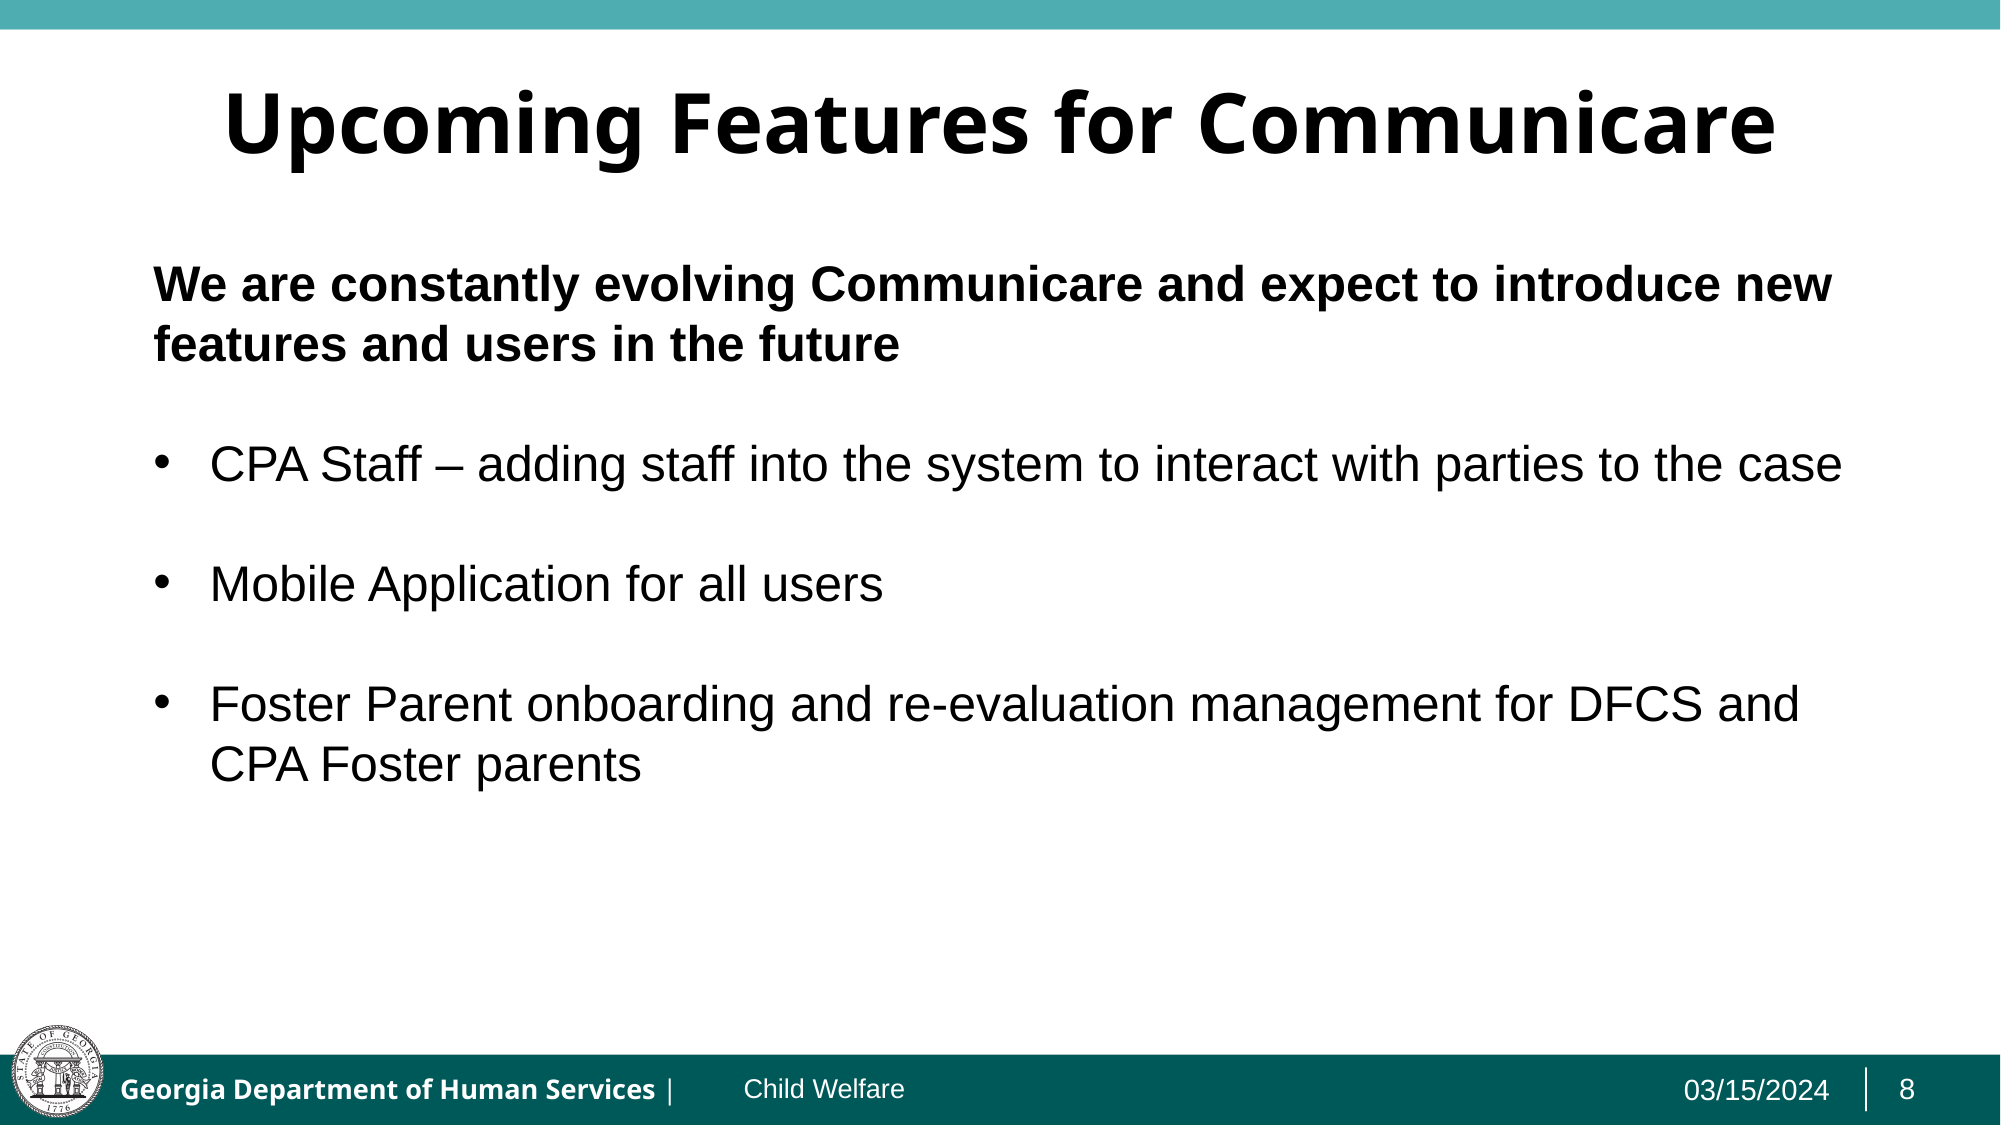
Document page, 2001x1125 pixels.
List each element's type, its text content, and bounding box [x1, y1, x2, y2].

text_box We are constantly evolving Communicare and expect to introduce new features and users in the future CPA Staff – adding staff into the system to interact with parties to the case Mobile Application for all users Foster Parent onboarding and re-evaluation management for DFCS and CPA Foster parents [138, 243, 1871, 859]
picture [0, 0, 2001, 1125]
list Child Welfare [728, 1067, 1688, 1111]
list 03/15/2024 [1579, 1067, 1846, 1100]
title Upcoming Features for Communicare [57, 42, 1944, 212]
